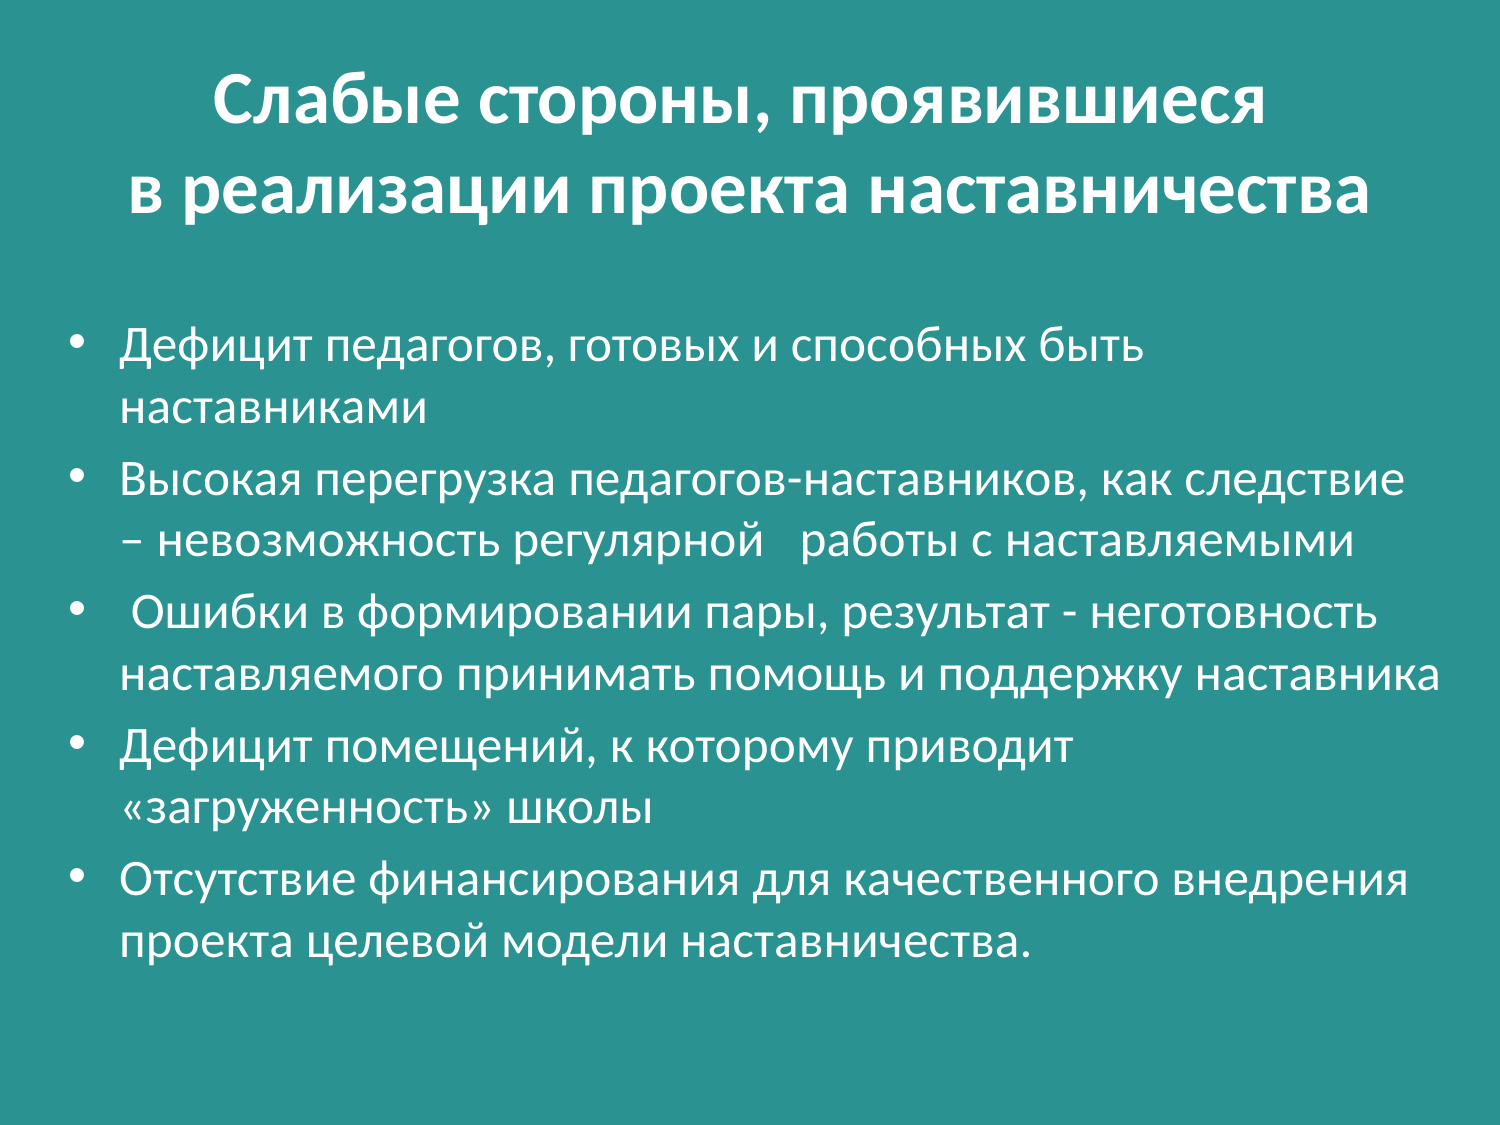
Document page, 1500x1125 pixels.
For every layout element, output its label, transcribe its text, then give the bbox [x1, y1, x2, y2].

title Слабые стороны, проявившиеся в реализации проекта наставничества [74, 44, 1426, 233]
list Дефицит педагогов, готовых и способных быть наставниками Высокая перегрузка педагогов-наставников, как следствие – невозможность регулярной работы с наставляемыми Ошибки в формировании пары, результат - неготовность наставляемого принимать помощь и поддержку наставника Дефицит помещений, к которому приводит «загруженность» школы Отсутствие финансирования для качественного внедрения проекта целевой модели наставничества. [52, 302, 1460, 1046]
